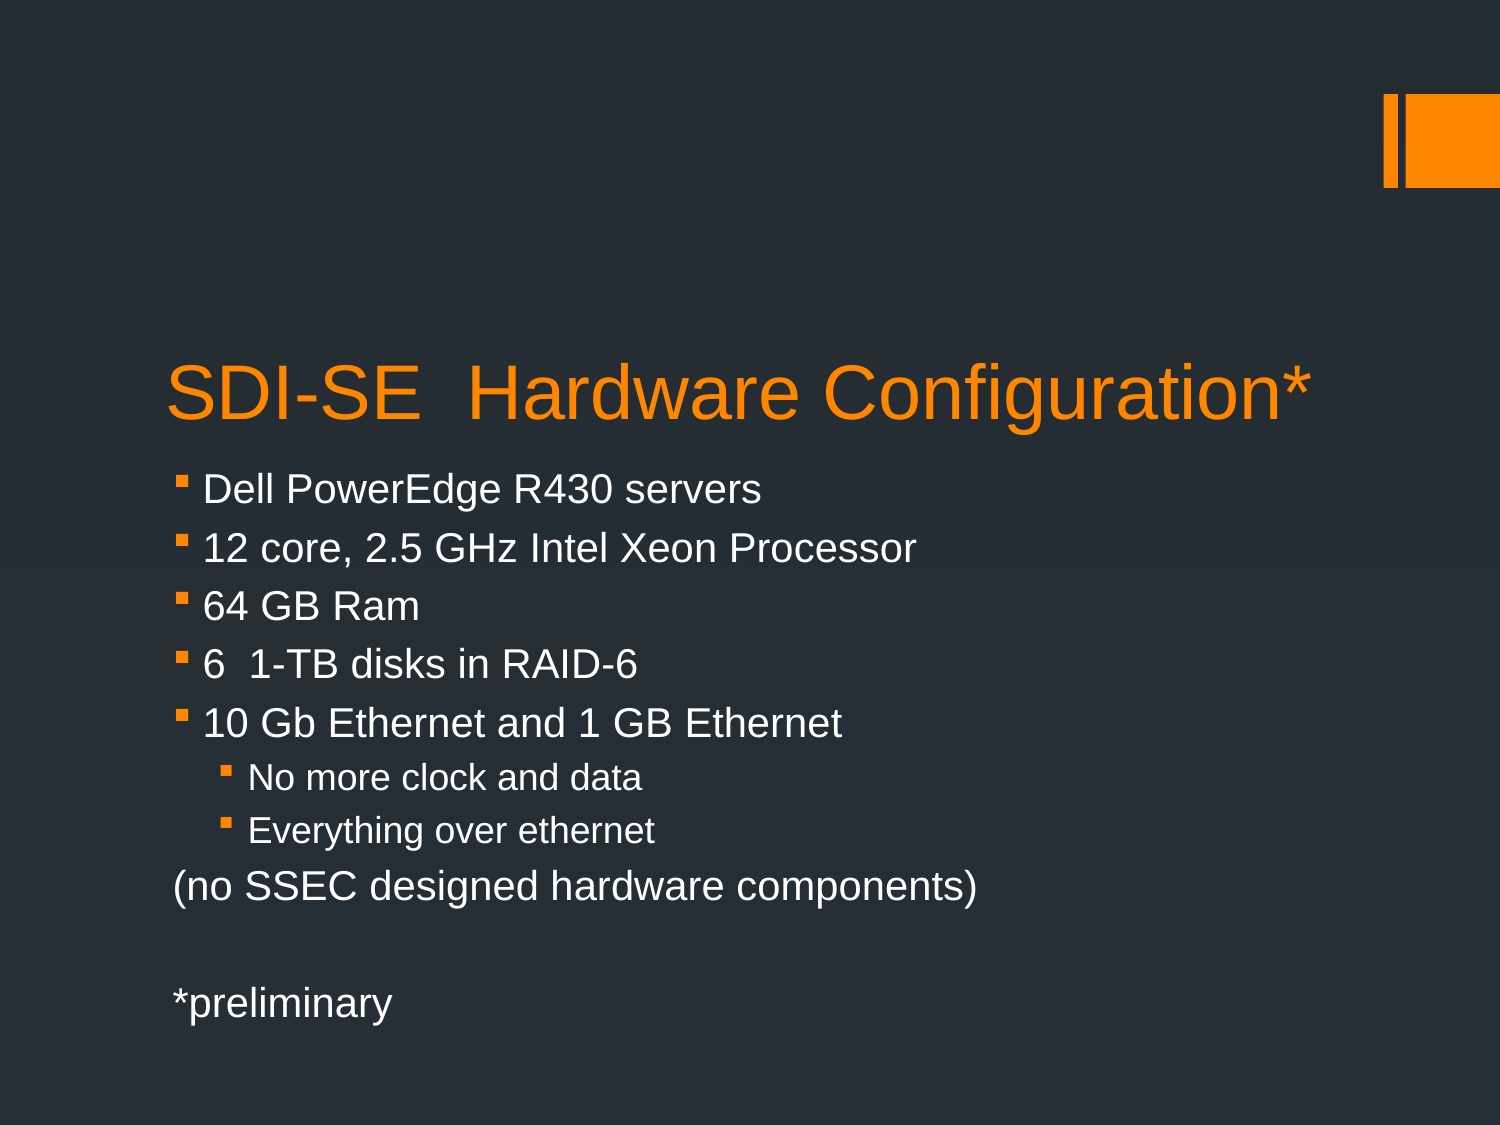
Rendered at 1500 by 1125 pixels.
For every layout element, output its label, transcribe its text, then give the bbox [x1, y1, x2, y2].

title SDI-SE Hardware Configuration* [150, 253, 1350, 443]
list Dell PowerEdge R430 servers 12 core, 2.5 GHz Intel Xeon Processor 64 GB Ram 6 1-TB disks in RAID-6 10 Gb Ethernet and 1 GB Ethernet No more clock and data Everything over ethernet (no SSEC designed hardware components) *preliminary [150, 454, 1350, 1035]
